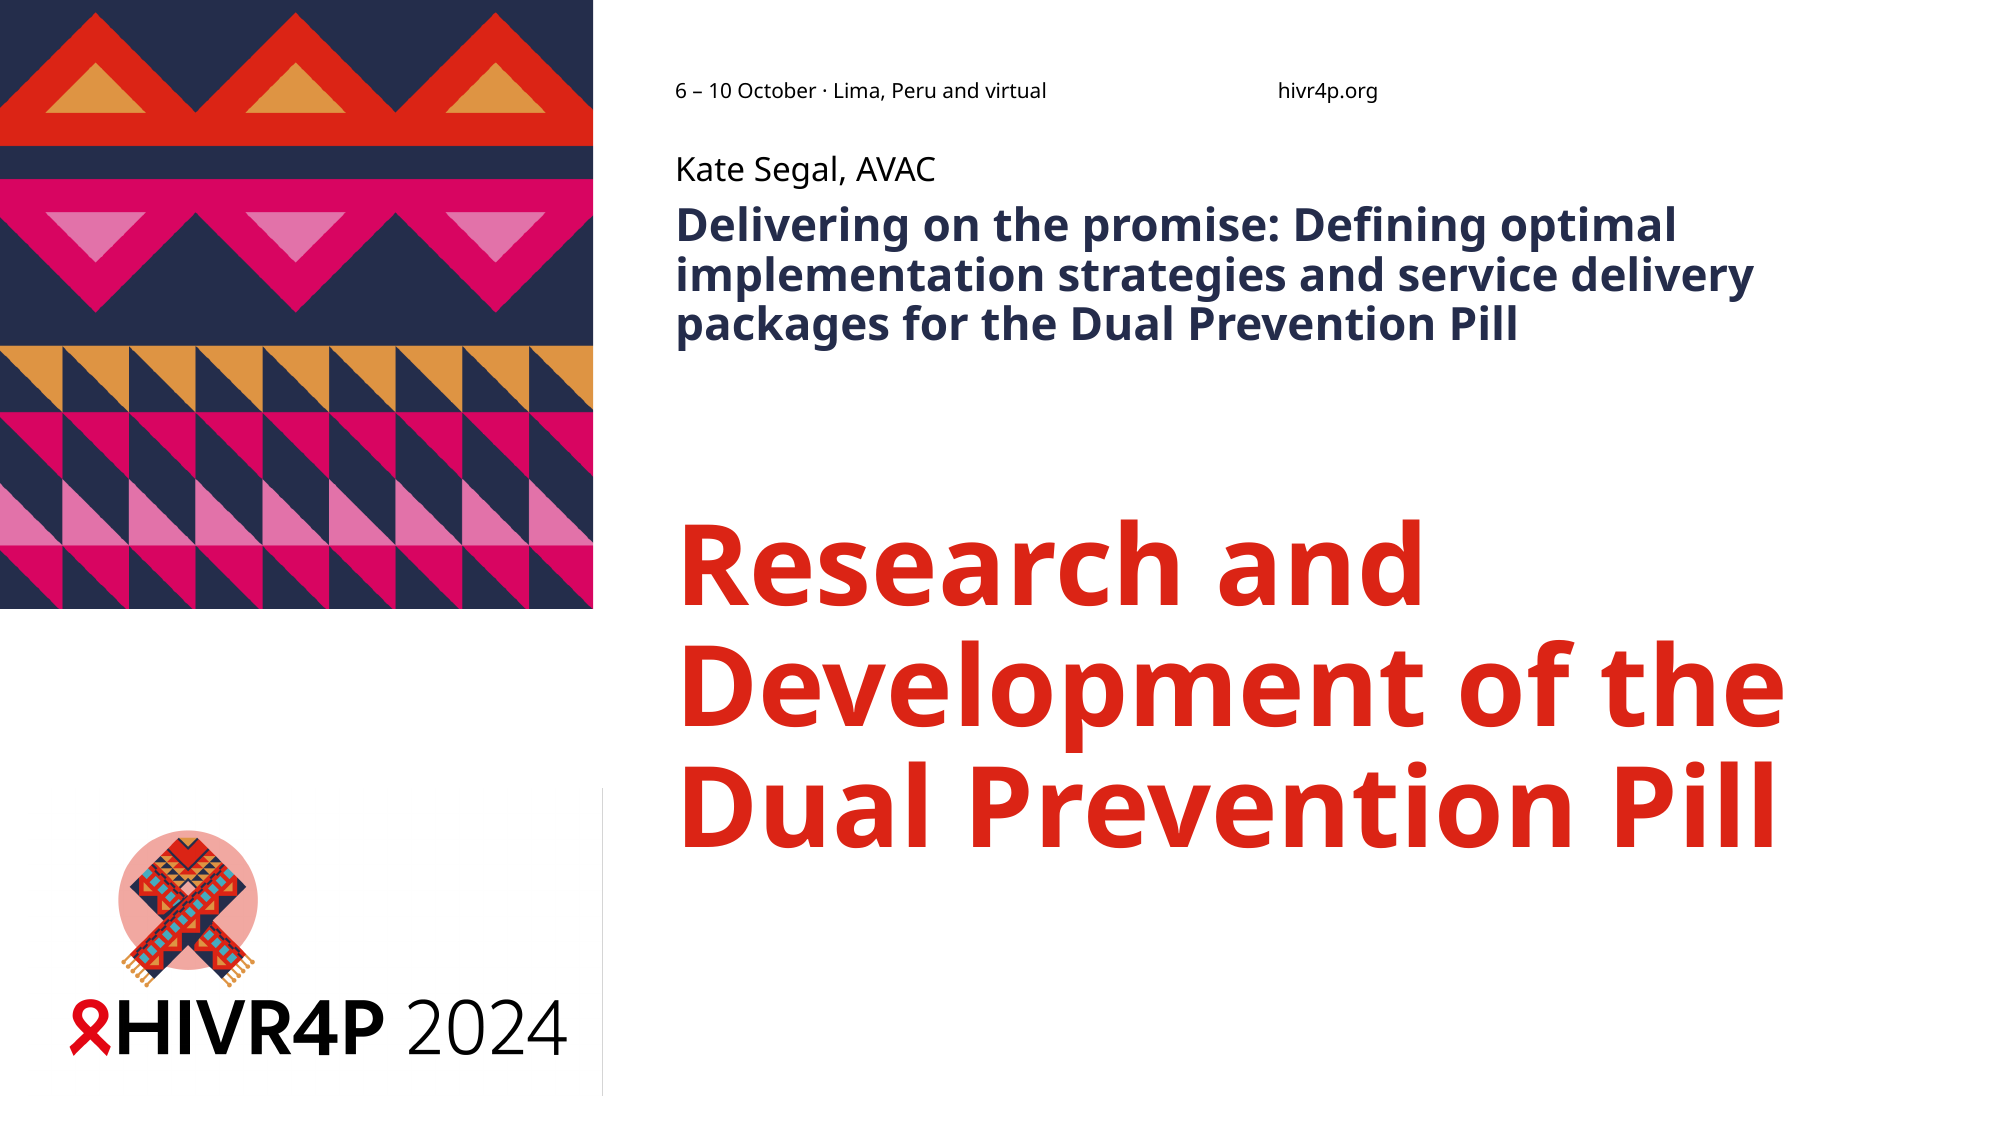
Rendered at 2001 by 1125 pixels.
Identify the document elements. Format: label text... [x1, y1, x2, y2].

list Delivering on the promise: Defining optimal implementation strategies and service delivery packages for the Dual Prevention Pill [675, 202, 1975, 374]
picture [0, 0, 594, 609]
list Kate Segal, AVAC [675, 125, 1928, 189]
picture [28, 788, 603, 1096]
title Research and Development of the Dual Prevention Pill [675, 374, 1928, 1045]
